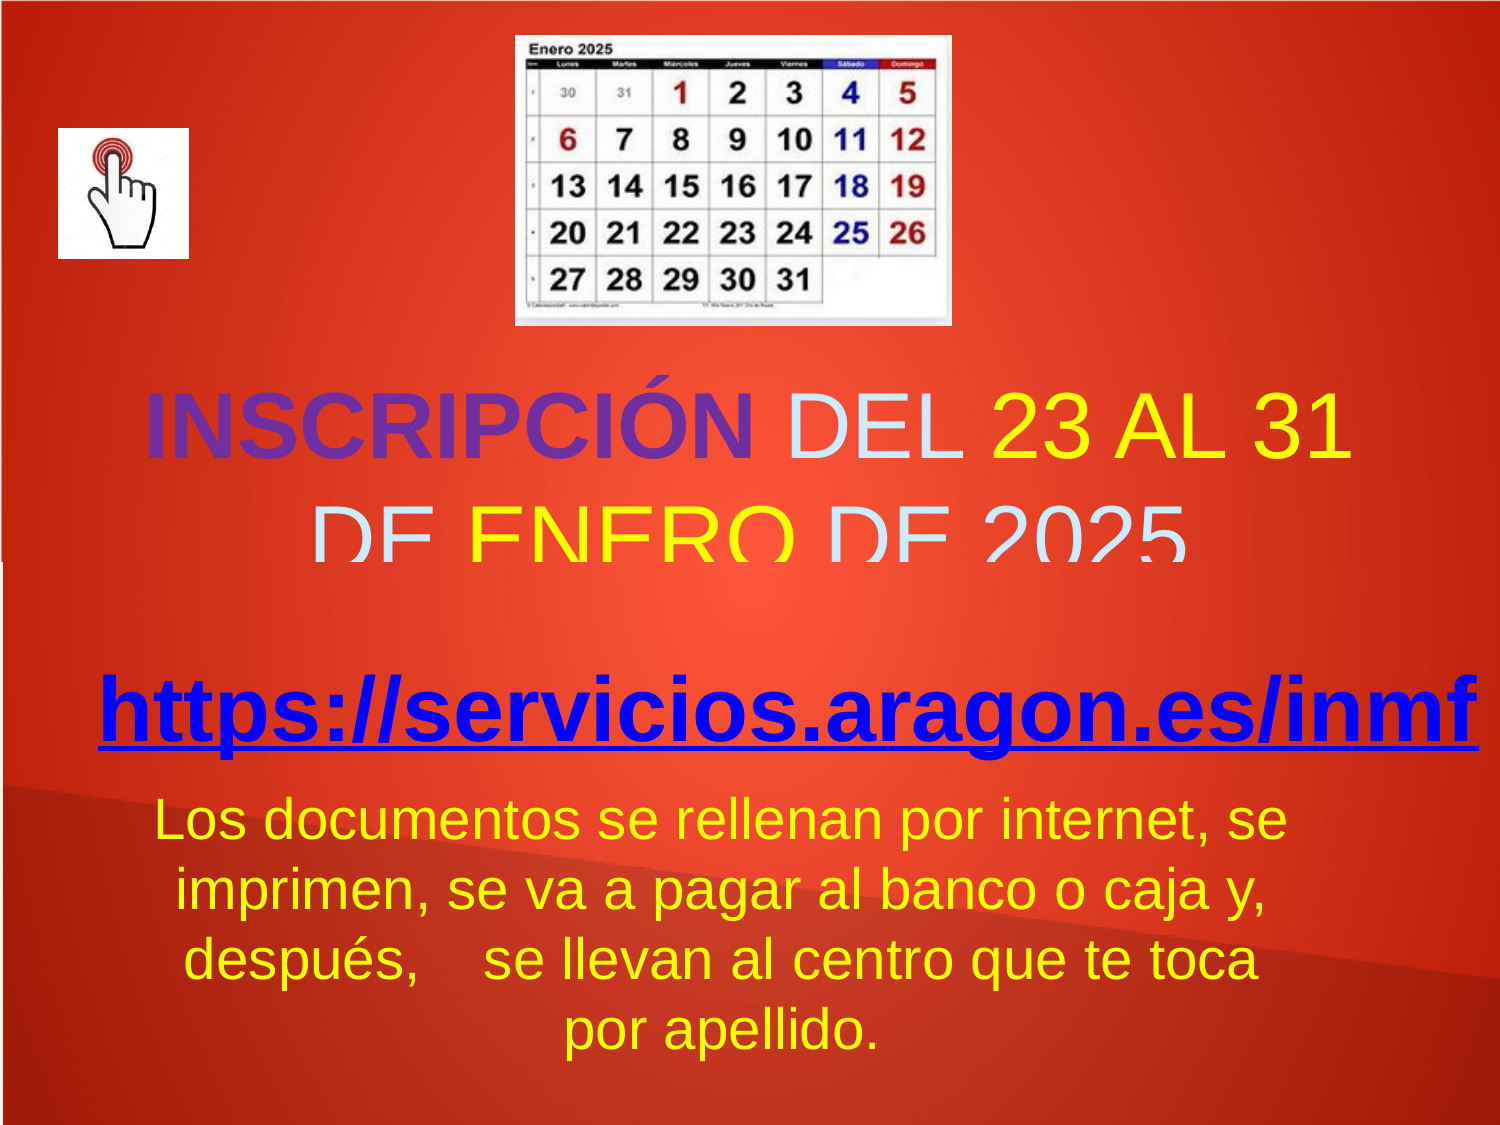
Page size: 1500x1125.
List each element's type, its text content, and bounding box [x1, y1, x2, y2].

picture [0, 0, 1500, 1125]
title INSCRIPCIÓN DEL 23 AL 31 DE ENERO DE 2025 [141, 363, 1358, 560]
